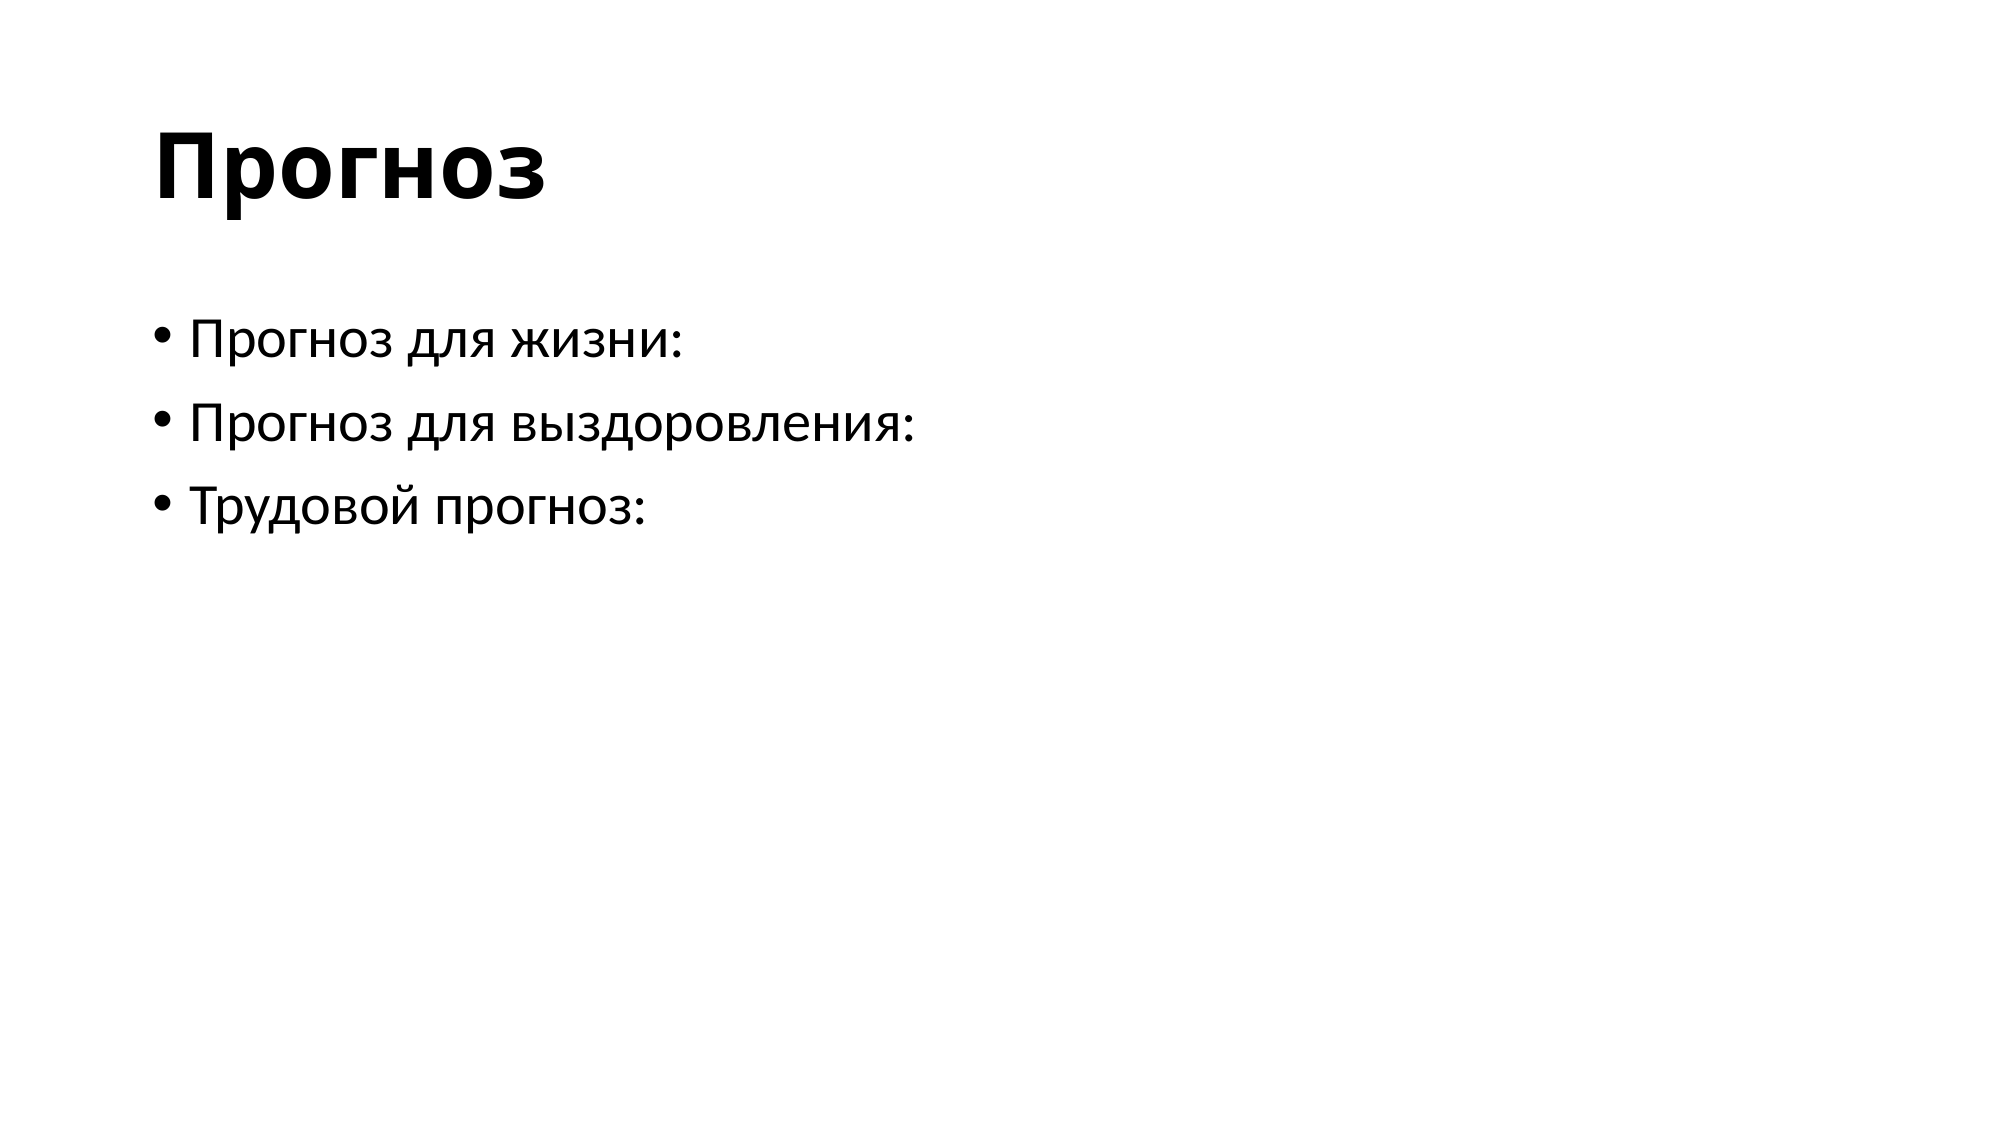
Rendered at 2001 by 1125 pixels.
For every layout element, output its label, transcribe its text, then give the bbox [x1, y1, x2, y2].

list Прогноз для жизни: Прогноз для выздоровления: Трудовой прогноз: [137, 299, 1863, 1014]
title Прогноз [137, 59, 1863, 278]
